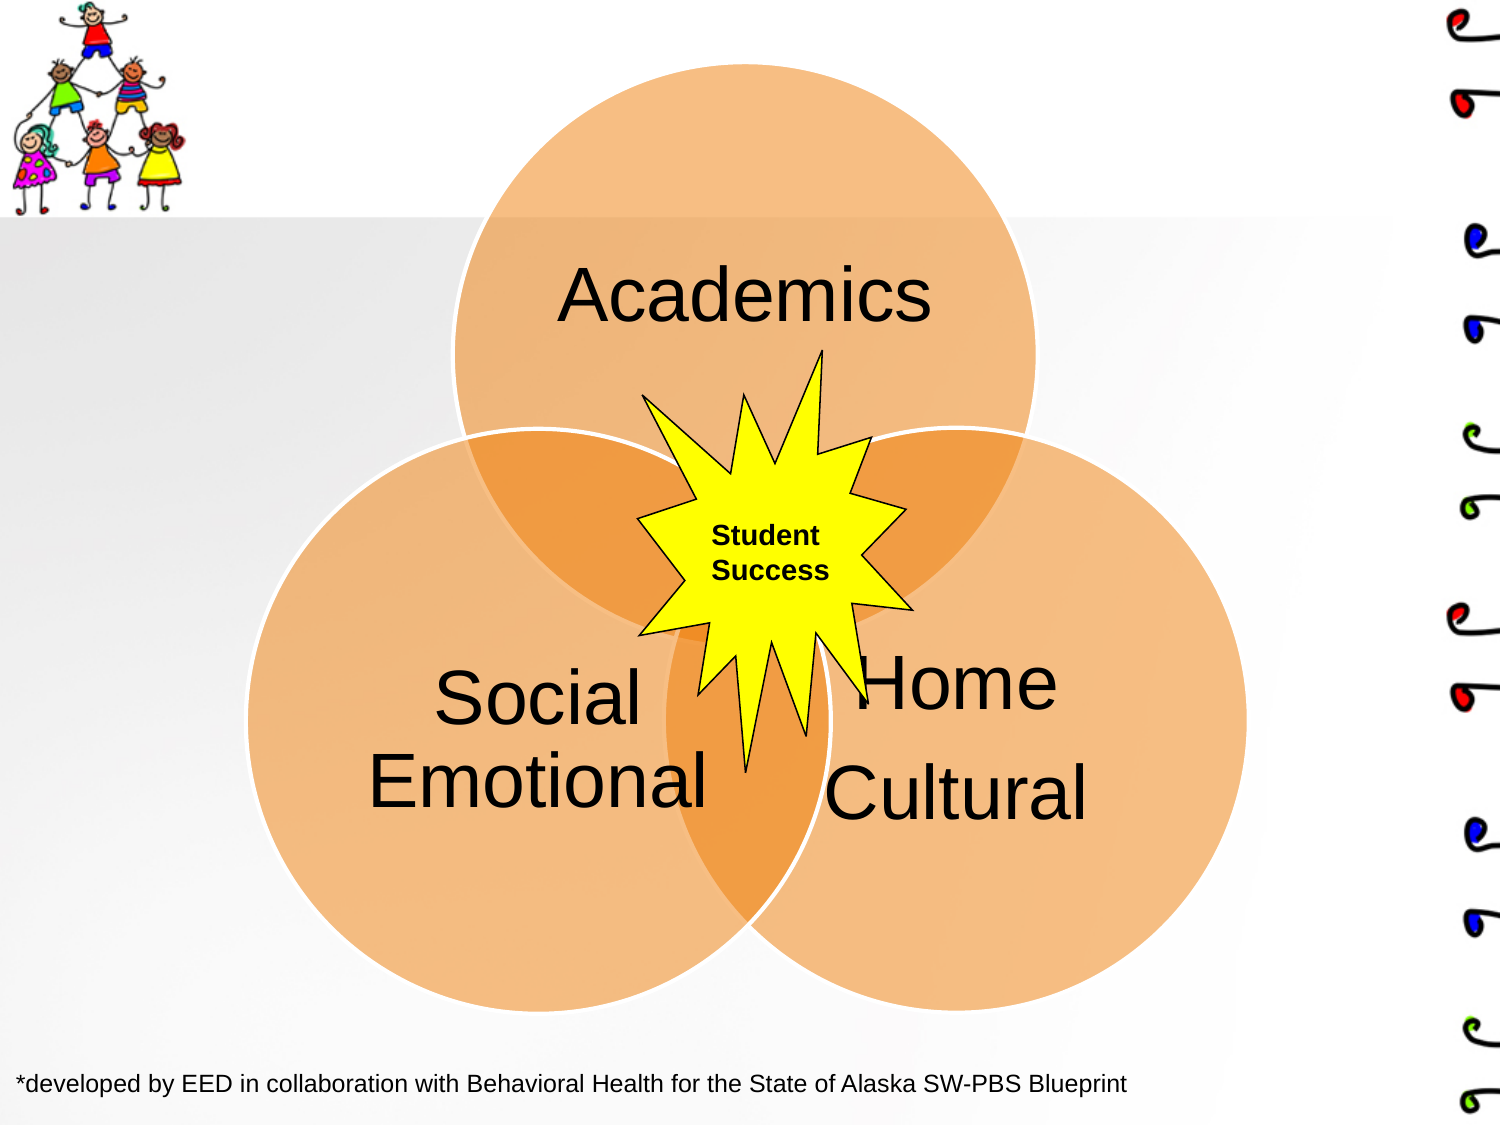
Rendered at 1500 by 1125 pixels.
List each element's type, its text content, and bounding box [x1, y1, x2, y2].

text_box *developed by EED in collaboration with Behavioral Health for the State of Alaska SW-PBS Blueprint [1, 1060, 1498, 1106]
text_box [0, 0, 1500, 74]
picture [0, 76, 1500, 1125]
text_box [187, 49, 1304, 1026]
